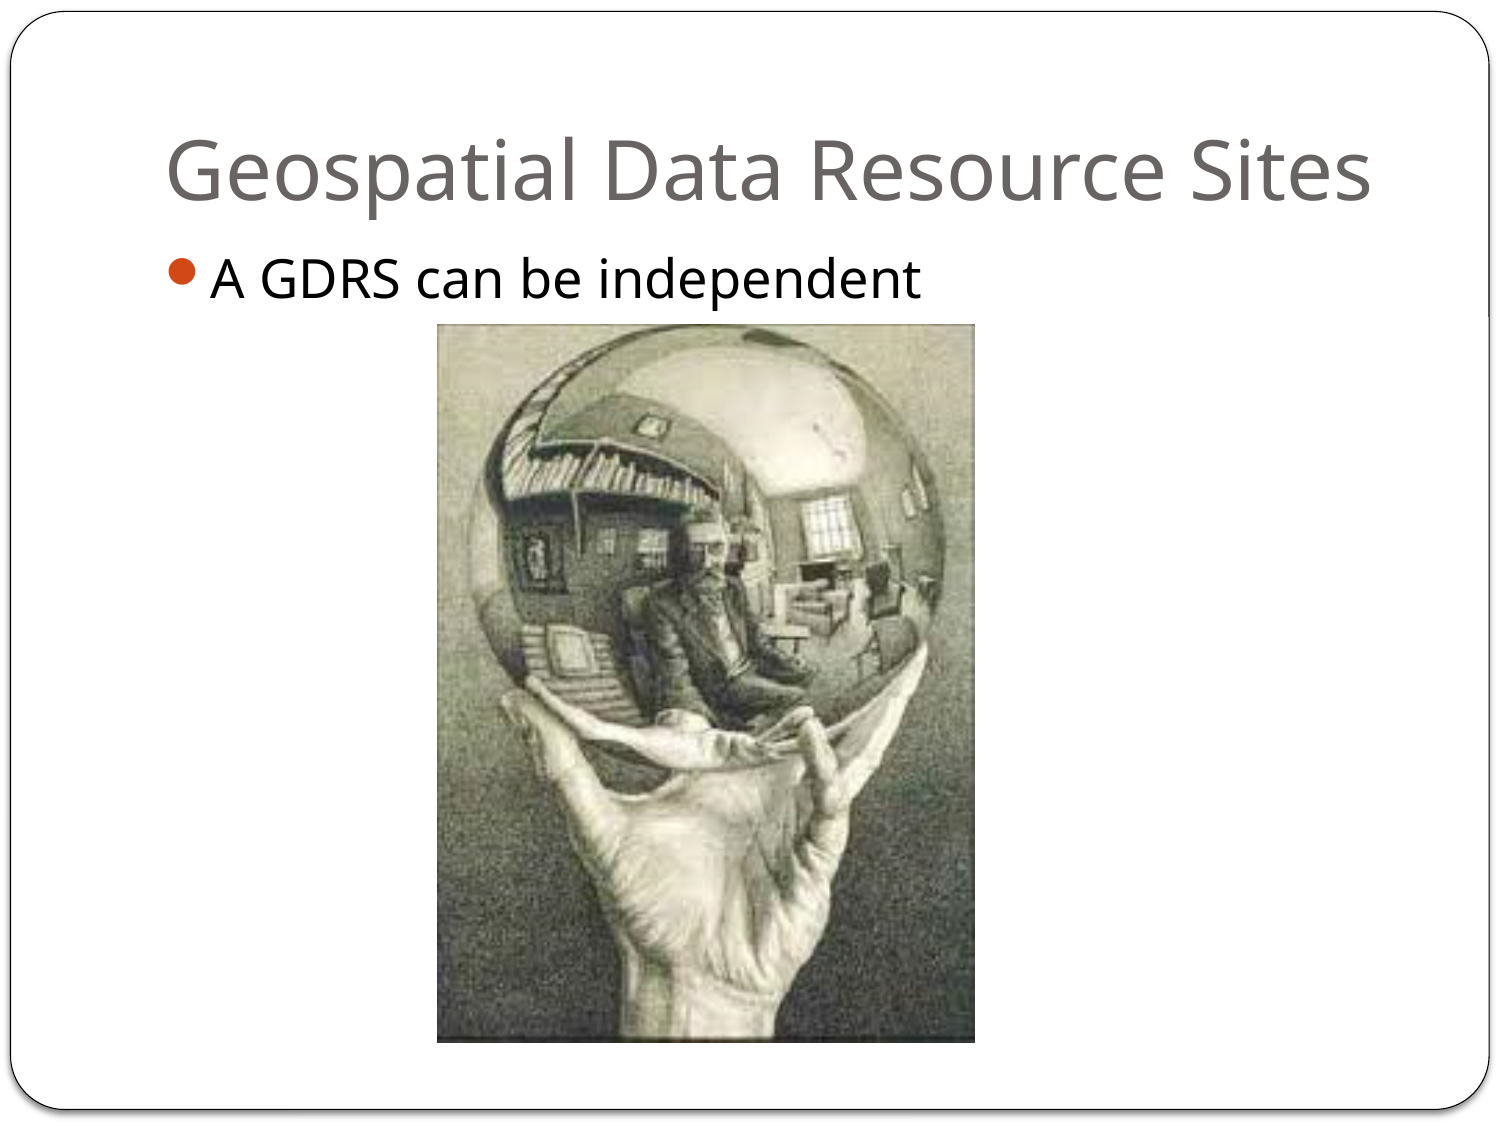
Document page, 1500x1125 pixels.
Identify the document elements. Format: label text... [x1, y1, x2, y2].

title Geospatial Data Resource Sites [150, 45, 1425, 233]
list A GDRS can be independent [150, 237, 1425, 988]
picture [437, 324, 976, 1043]
